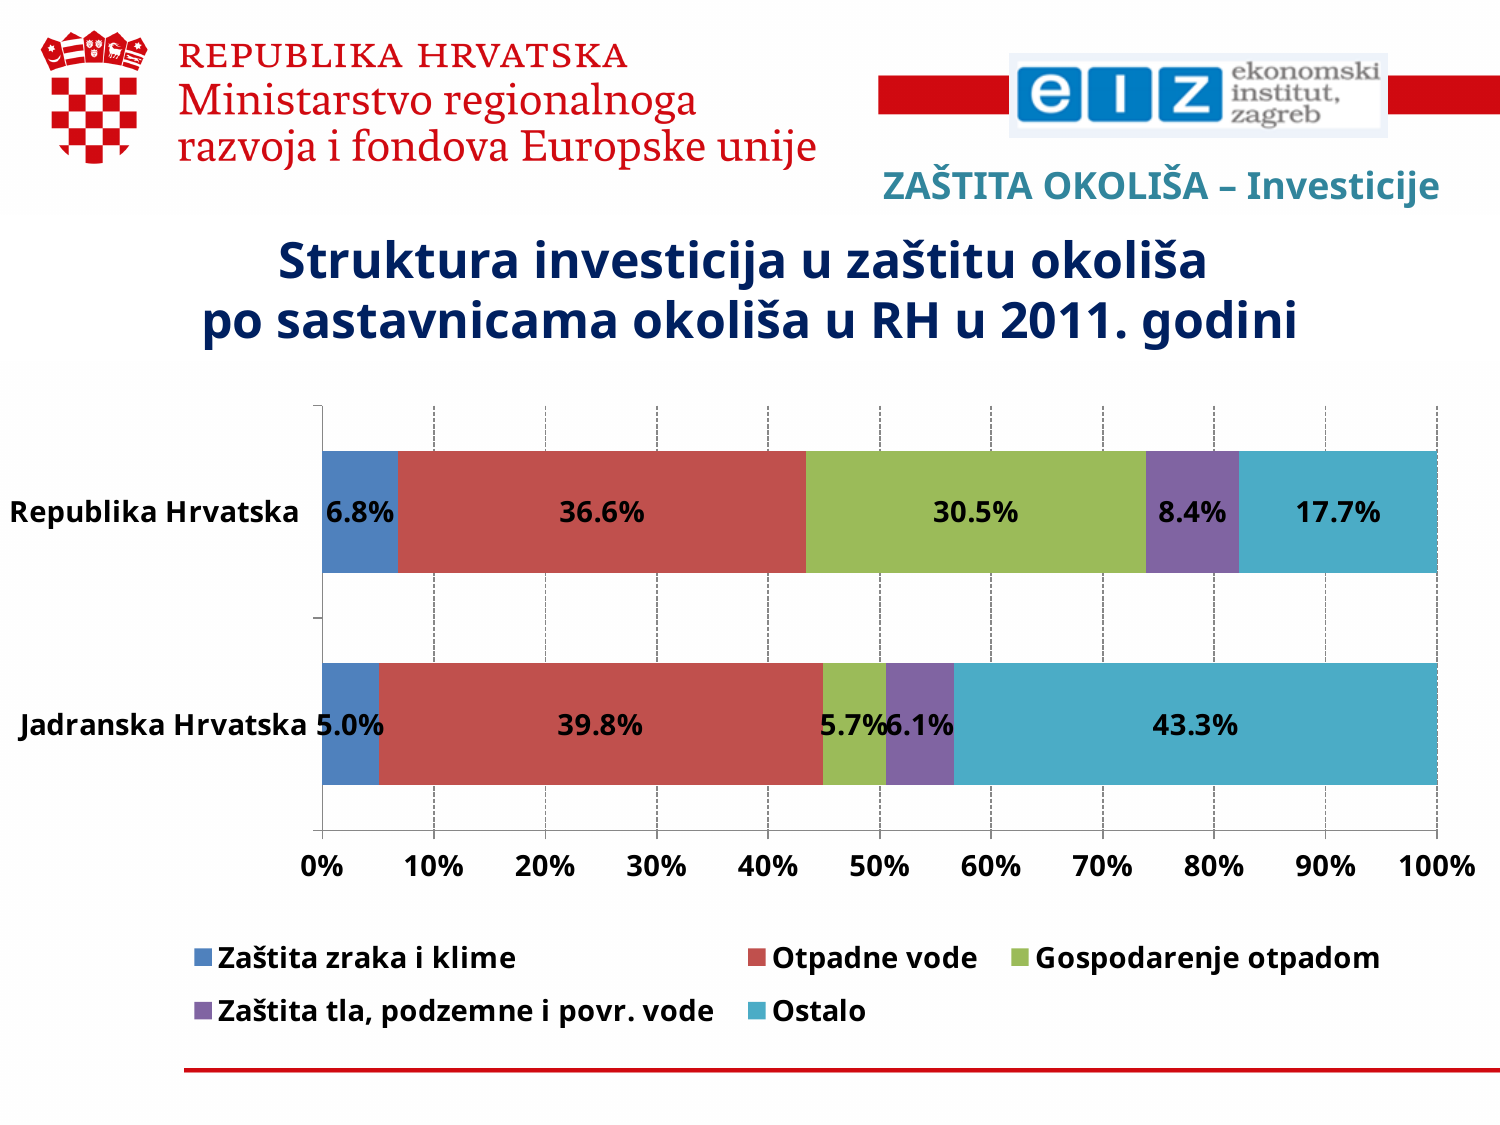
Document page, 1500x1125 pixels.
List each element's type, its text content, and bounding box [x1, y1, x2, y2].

picture [0, 0, 1500, 215]
text_box Struktura investicija u zaštitu okoliša po sastavnicama okoliša u RH u 2011. godini [0, 215, 1500, 362]
text_box ZAŠTITA OKOLIŠA – Investicije [868, 154, 1471, 215]
chart [8, 373, 1500, 1048]
picture [0, 362, 1500, 1125]
